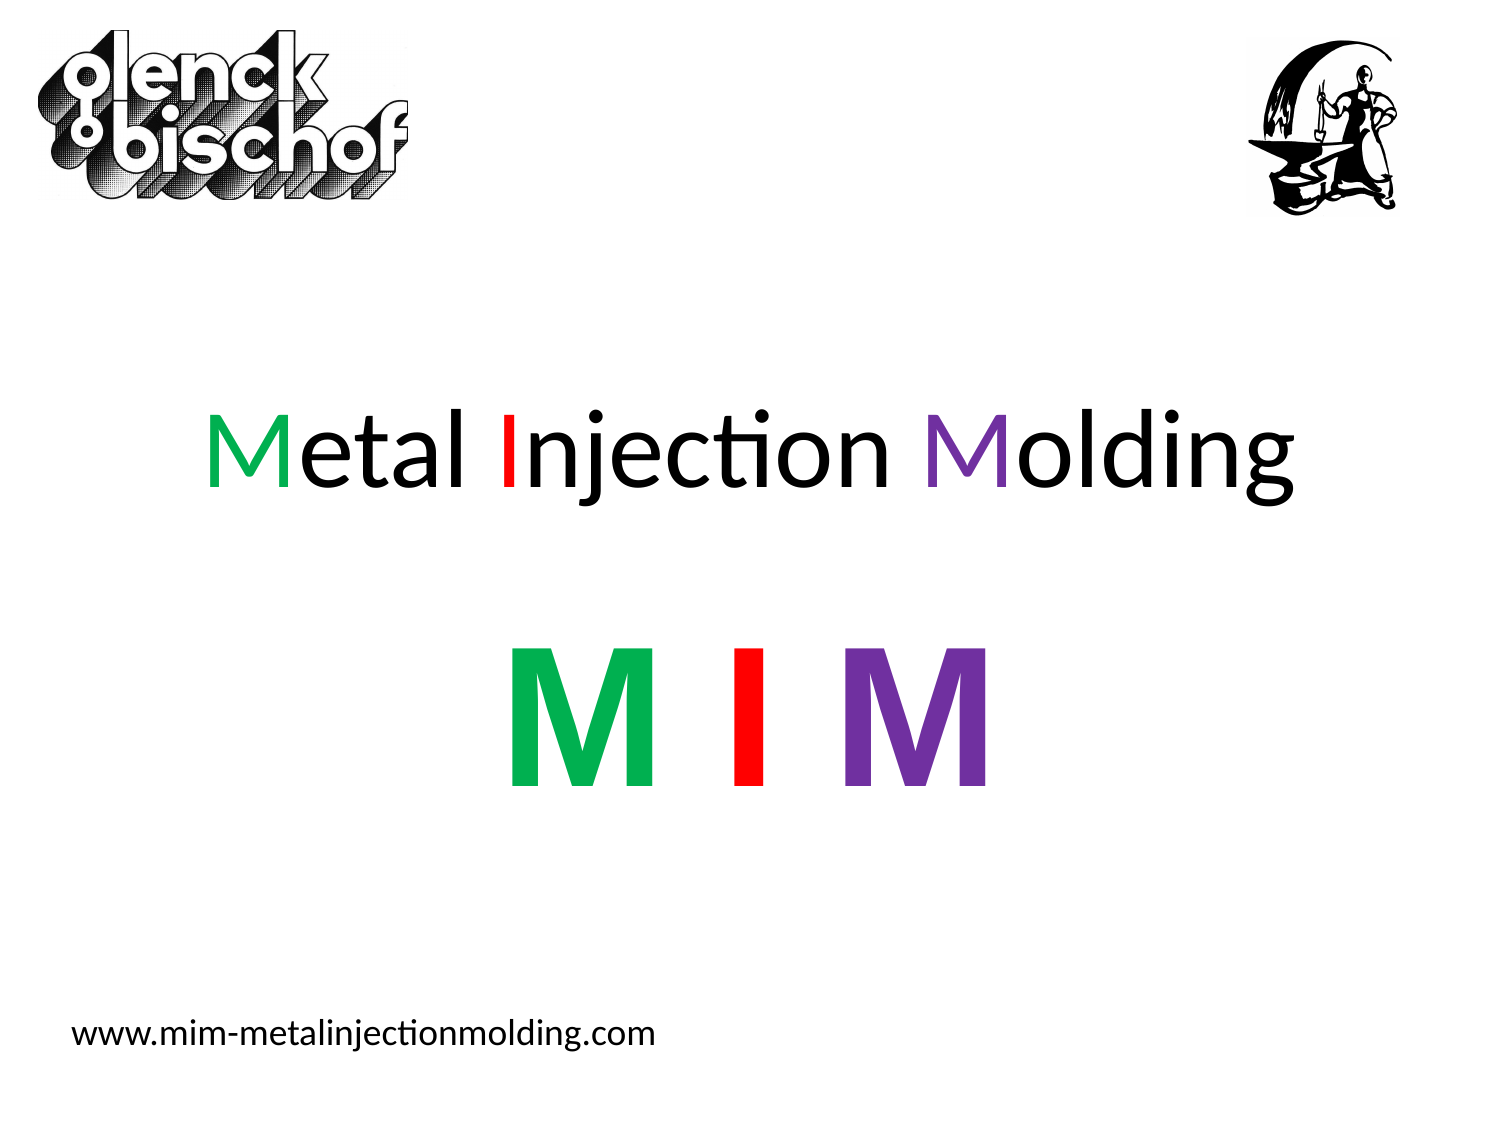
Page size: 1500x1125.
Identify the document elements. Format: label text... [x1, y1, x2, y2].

text_box M I M [112, 712, 1388, 835]
text_box www.mim-metalinjectionmolding.com [56, 1000, 673, 1061]
picture [38, 30, 408, 200]
picture [1245, 37, 1400, 217]
title Metal Injection Molding [112, 382, 1388, 504]
